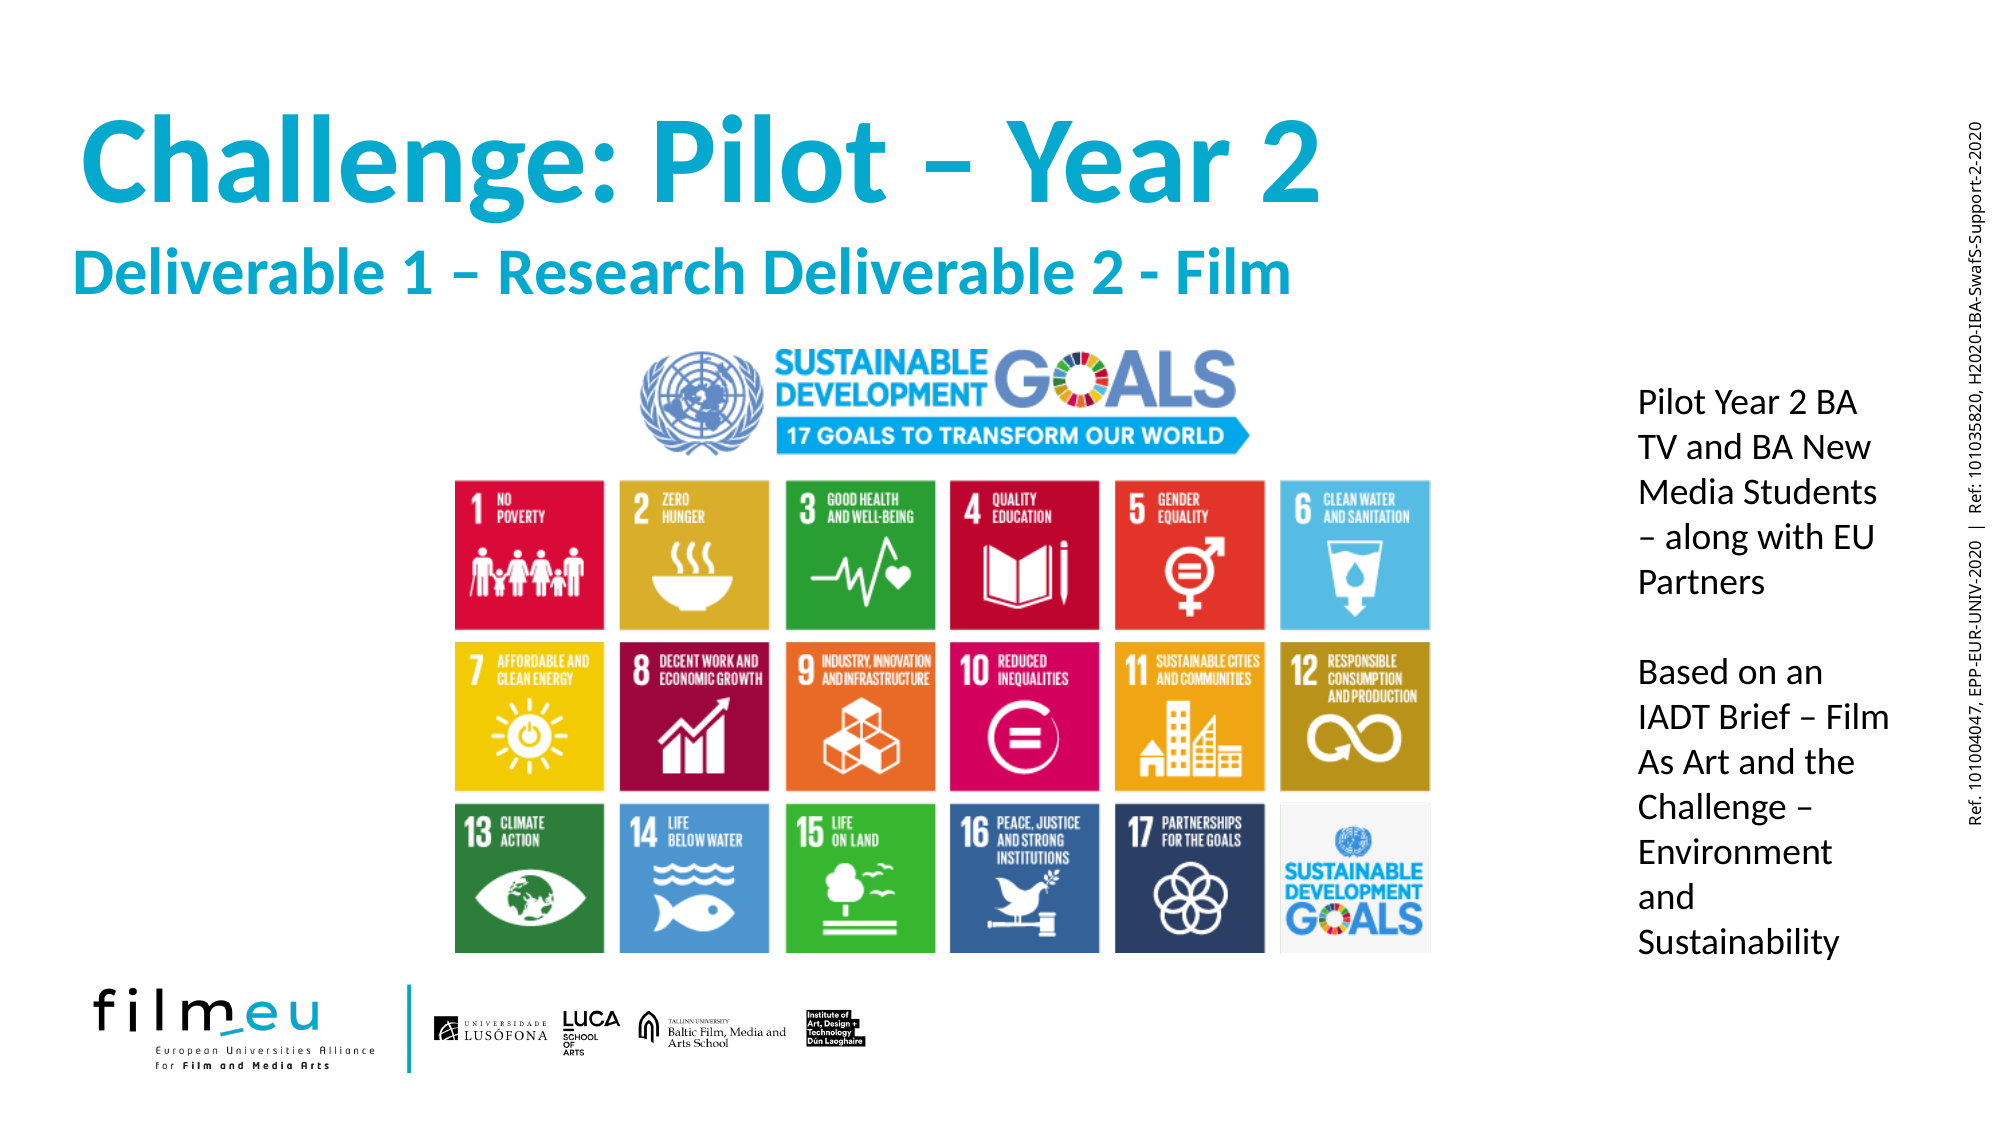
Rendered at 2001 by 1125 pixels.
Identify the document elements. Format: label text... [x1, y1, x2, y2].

text_box Challenge: Pilot – Year 2 Deliverable 1 – Research Deliverable 2 - Film [55, 70, 1339, 315]
picture [937, 364, 945, 370]
picture [800, 349, 809, 370]
picture [890, 349, 900, 362]
text_box Pilot Year 2 BA TV and BA New Media Students – along with EU Partners Based on an IADT Brief – Film As Art and the Challenge – Environment and Sustainability [1623, 369, 1906, 969]
text_box Ref. 101004047, EPP-EUR-UNIV-2020 | Ref: 101035820, H2020-IBA-SwafS-Support-2-2020 [1957, 107, 1992, 841]
picture [55, 349, 1432, 1108]
